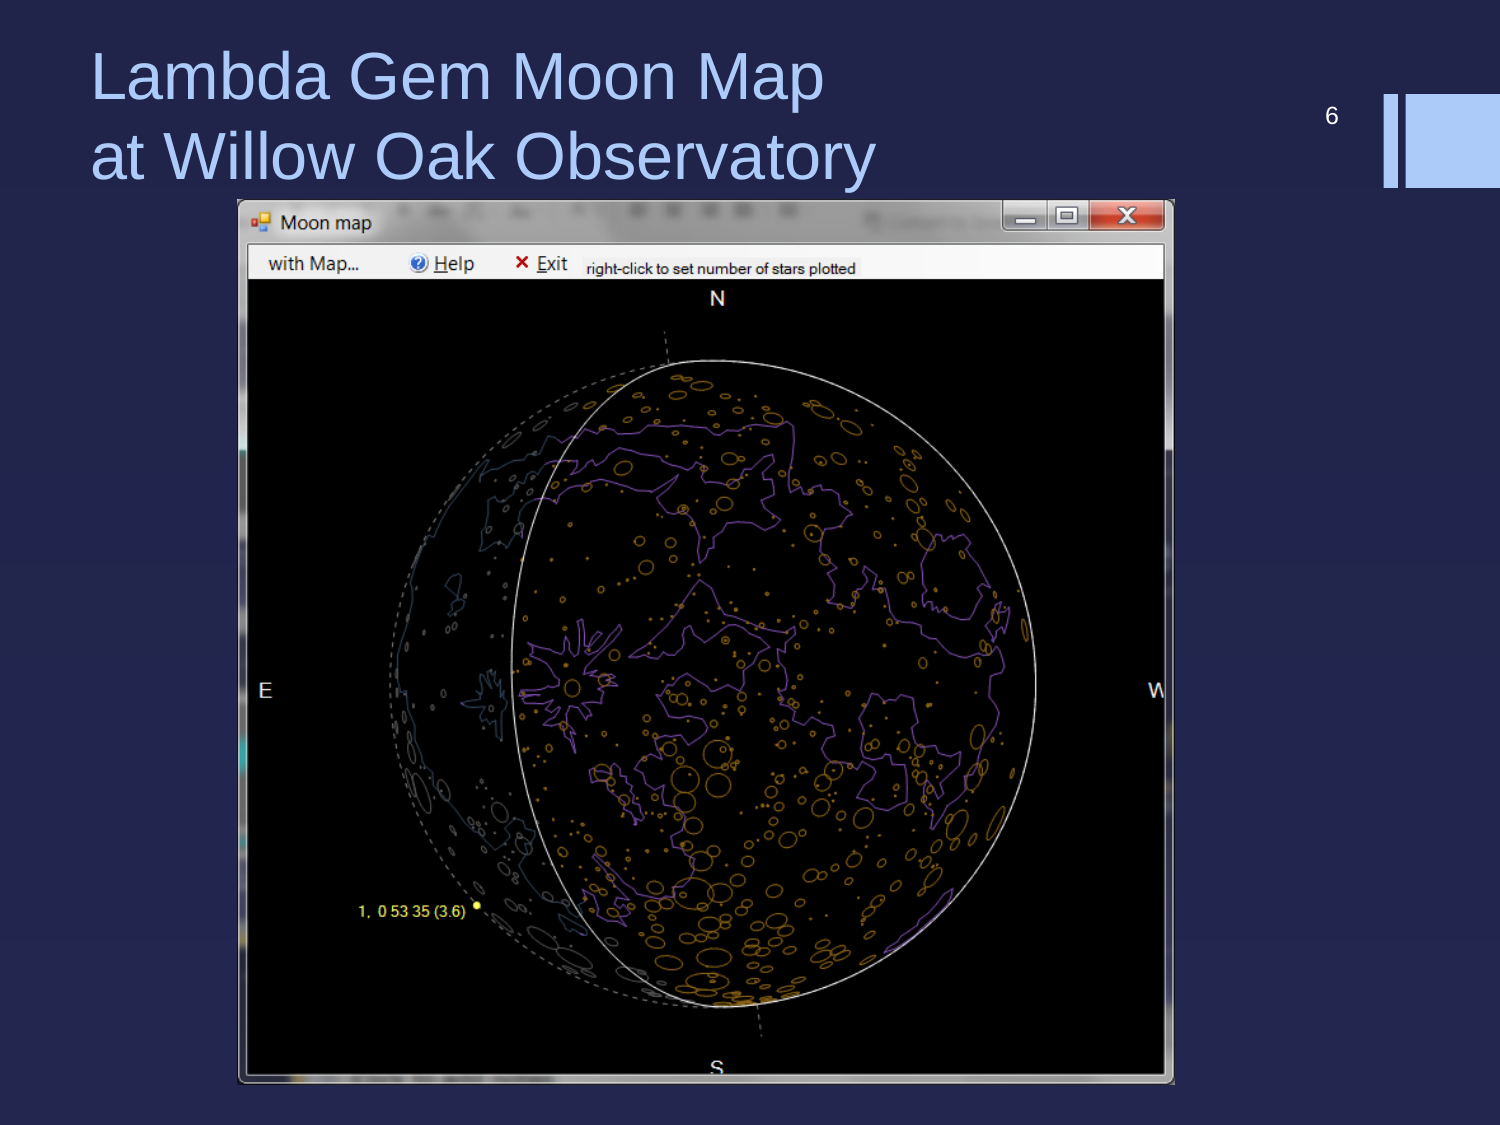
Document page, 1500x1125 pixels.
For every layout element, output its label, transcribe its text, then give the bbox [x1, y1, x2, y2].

title Lambda Gem Moon Map at Willow Oak Observatory [75, 24, 1500, 200]
picture [236, 199, 1176, 1085]
